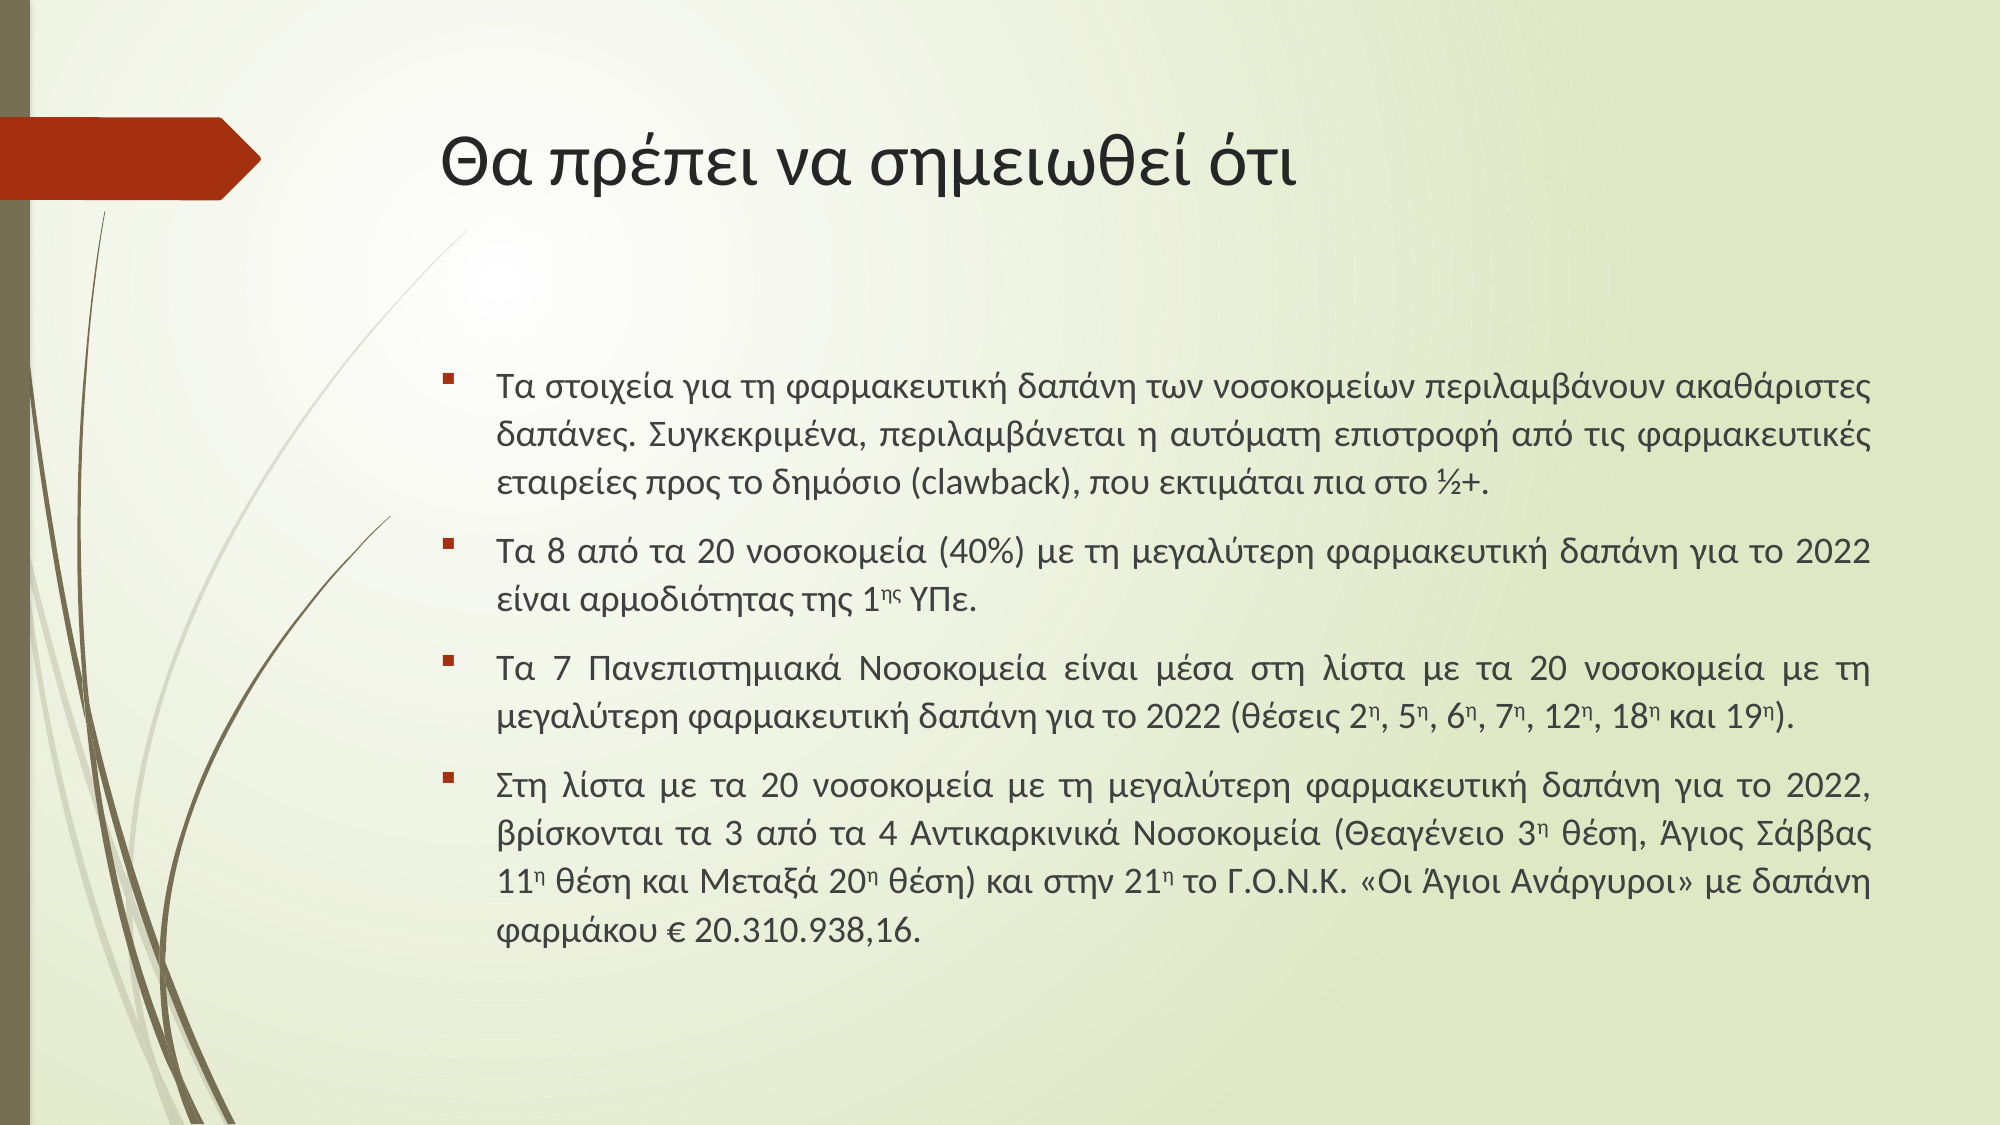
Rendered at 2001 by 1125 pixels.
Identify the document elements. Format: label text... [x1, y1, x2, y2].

list Τα στοιχεία για τη φαρμακευτική δαπάνη των νοσοκομείων περιλαμβάνουν ακαθάριστες δαπάνες. Συγκεκριμένα, περιλαμβάνεται η αυτόματη επιστροφή από τις φαρμακευτικές εταιρείες προς το δημόσιο (clawback), που εκτιμάται πια στο ½+. Τα 8 από τα 20 νοσοκομεία (40%) με τη μεγαλύτερη φαρμακευτική δαπάνη για το 2022 είναι αρμοδιότητας της 1ης ΥΠε. Τα 7 Πανεπιστημιακά Νοσοκομεία είναι μέσα στη λίστα με τα 20 νοσοκομεία με τη μεγαλύτερη φαρμακευτική δαπάνη για το 2022 (θέσεις 2η, 5η, 6η, 7η, 12η, 18η και 19η). Στη λίστα με τα 20 νοσοκομεία με τη μεγαλύτερη φαρμακευτική δαπάνη για το 2022, βρίσκονται τα 3 από τα 4 Αντικαρκινικά Νοσοκομεία (Θεαγένειο 3η θέση, Άγιος Σάββας 11η θέση και Μεταξά 20η θέση) και στην 21η το Γ.Ο.Ν.Κ. «Οι Άγιοι Ανάργυροι» με δαπάνη φαρμάκου € 20.310.938,16. [424, 350, 1888, 970]
title Θα πρέπει να σημειωθεί ότι [425, 102, 1888, 313]
